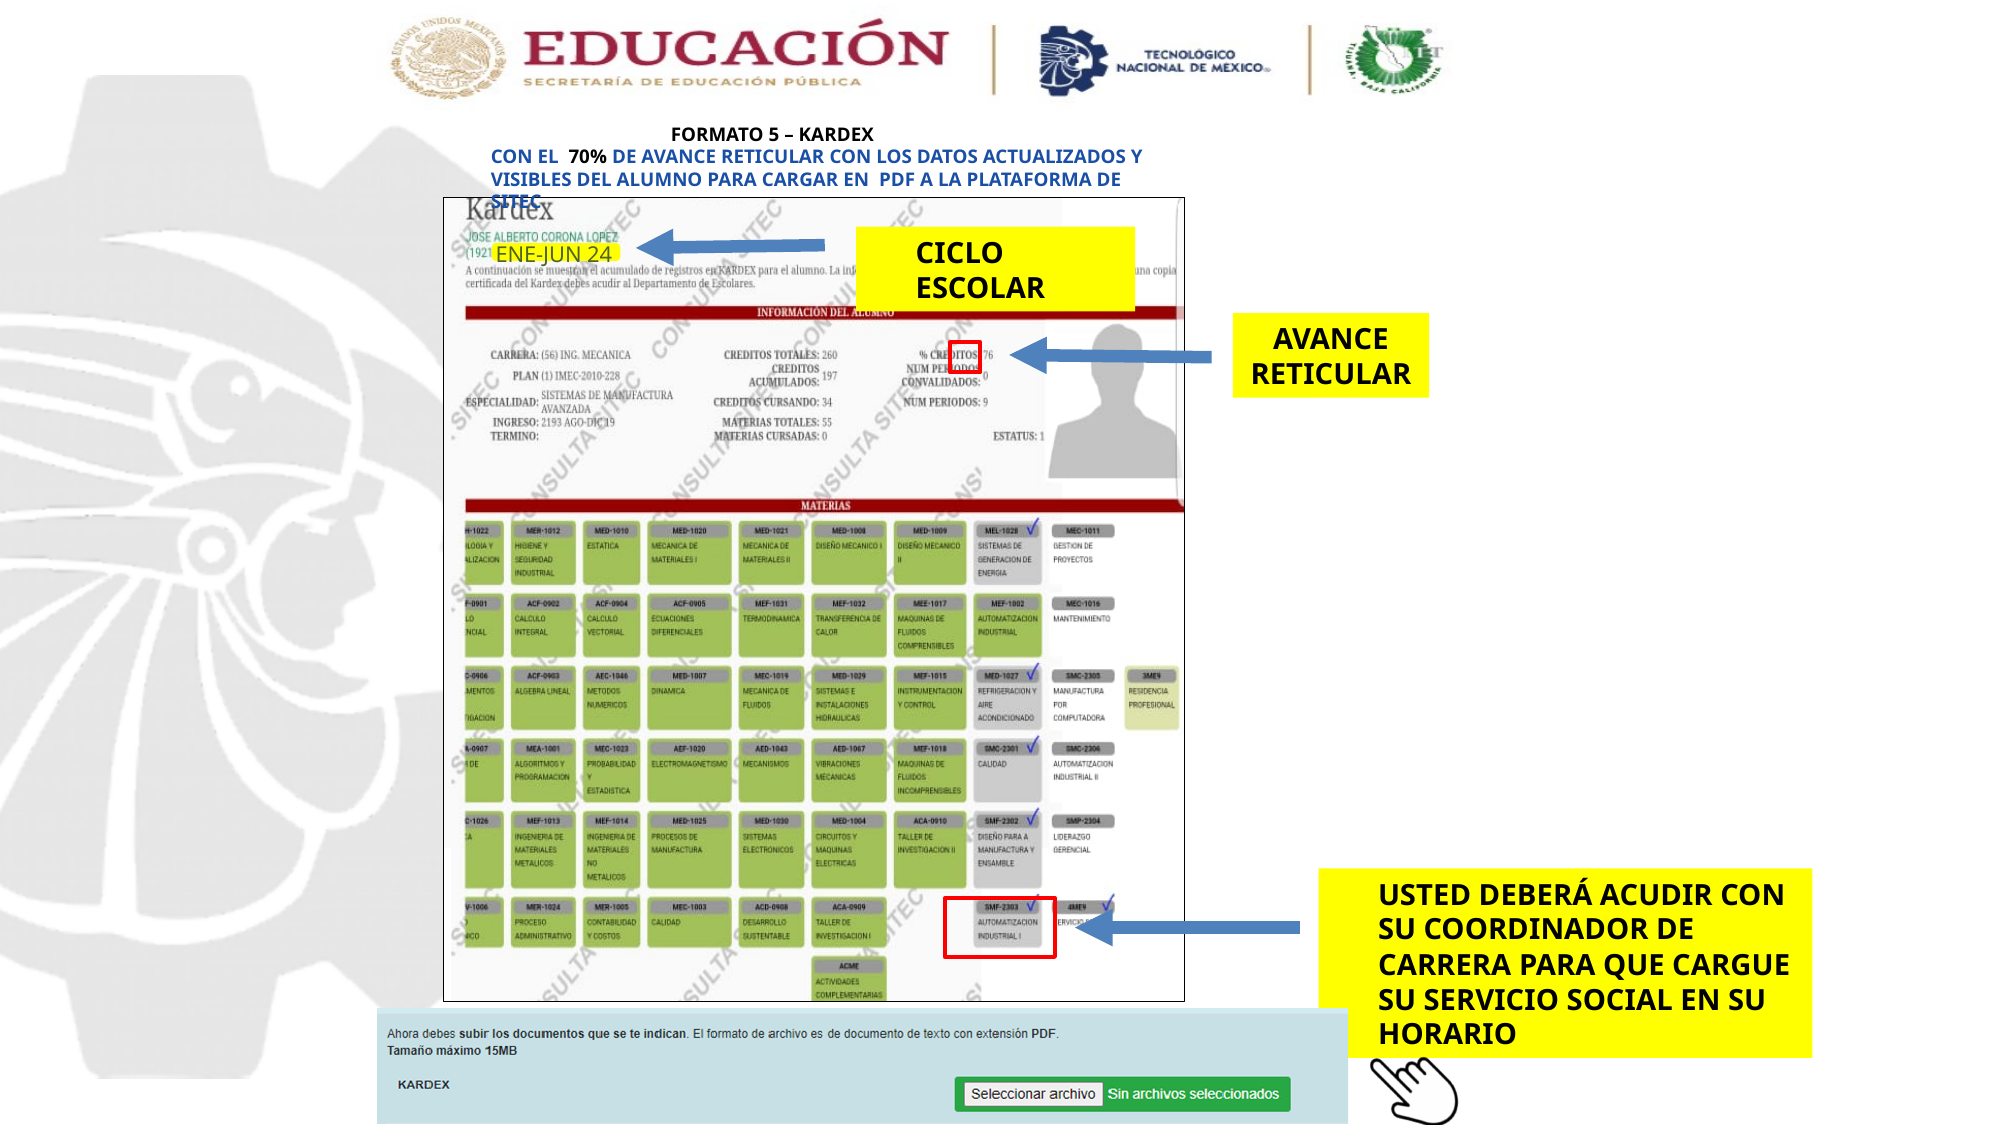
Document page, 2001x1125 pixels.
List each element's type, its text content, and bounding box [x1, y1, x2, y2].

picture [0, 5, 1516, 1125]
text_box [635, 244, 825, 249]
text_box FORMATO 5 – KARDEX CON EL 70% DE AVANCE RETICULAR CON LOS DATOS ACTUALIZADOS Y VISIBLES DEL ALUMNO PARA CARGAR EN PDF A LA PLATAFORMA DE SITEC [476, 119, 1185, 197]
text_box AVANCE RETICULAR [1232, 313, 1430, 398]
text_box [1008, 354, 1212, 358]
text_box USTED DEBERÁ ACUDIR CON SU COORDINADOR DE CARRERA PARA QUE CARGUE SU SERVICIO SOCIAL EN SU HORARIO [1318, 868, 1813, 1058]
